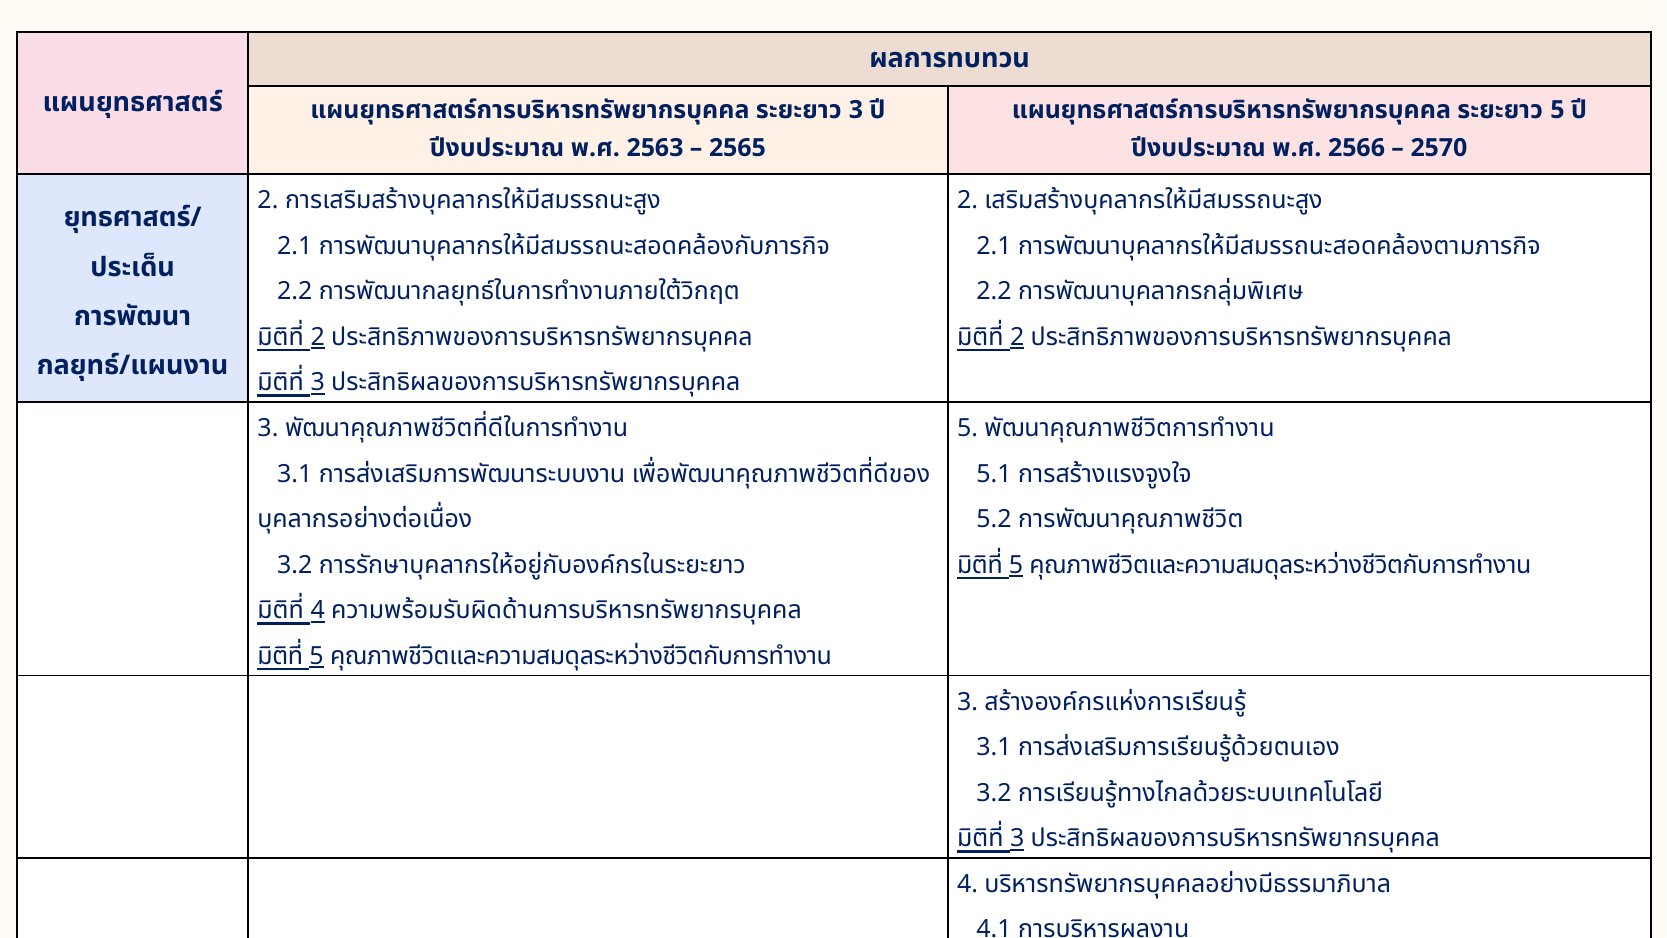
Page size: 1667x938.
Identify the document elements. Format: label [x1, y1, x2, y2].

table_cell [249, 175, 947, 401]
table_header [18, 33, 247, 173]
table_cell [949, 87, 1650, 173]
table_cell [949, 403, 1650, 675]
table_header [249, 33, 1650, 85]
table_cell [249, 403, 947, 675]
table_cell [249, 676, 947, 857]
table_cell [18, 175, 247, 401]
table_cell [949, 859, 1650, 938]
table_cell [949, 676, 1650, 857]
table_cell [18, 859, 247, 938]
table_cell [949, 175, 1650, 401]
table_cell [249, 87, 947, 173]
table_cell [18, 403, 247, 675]
table_cell [249, 859, 947, 938]
table_cell [18, 676, 247, 857]
